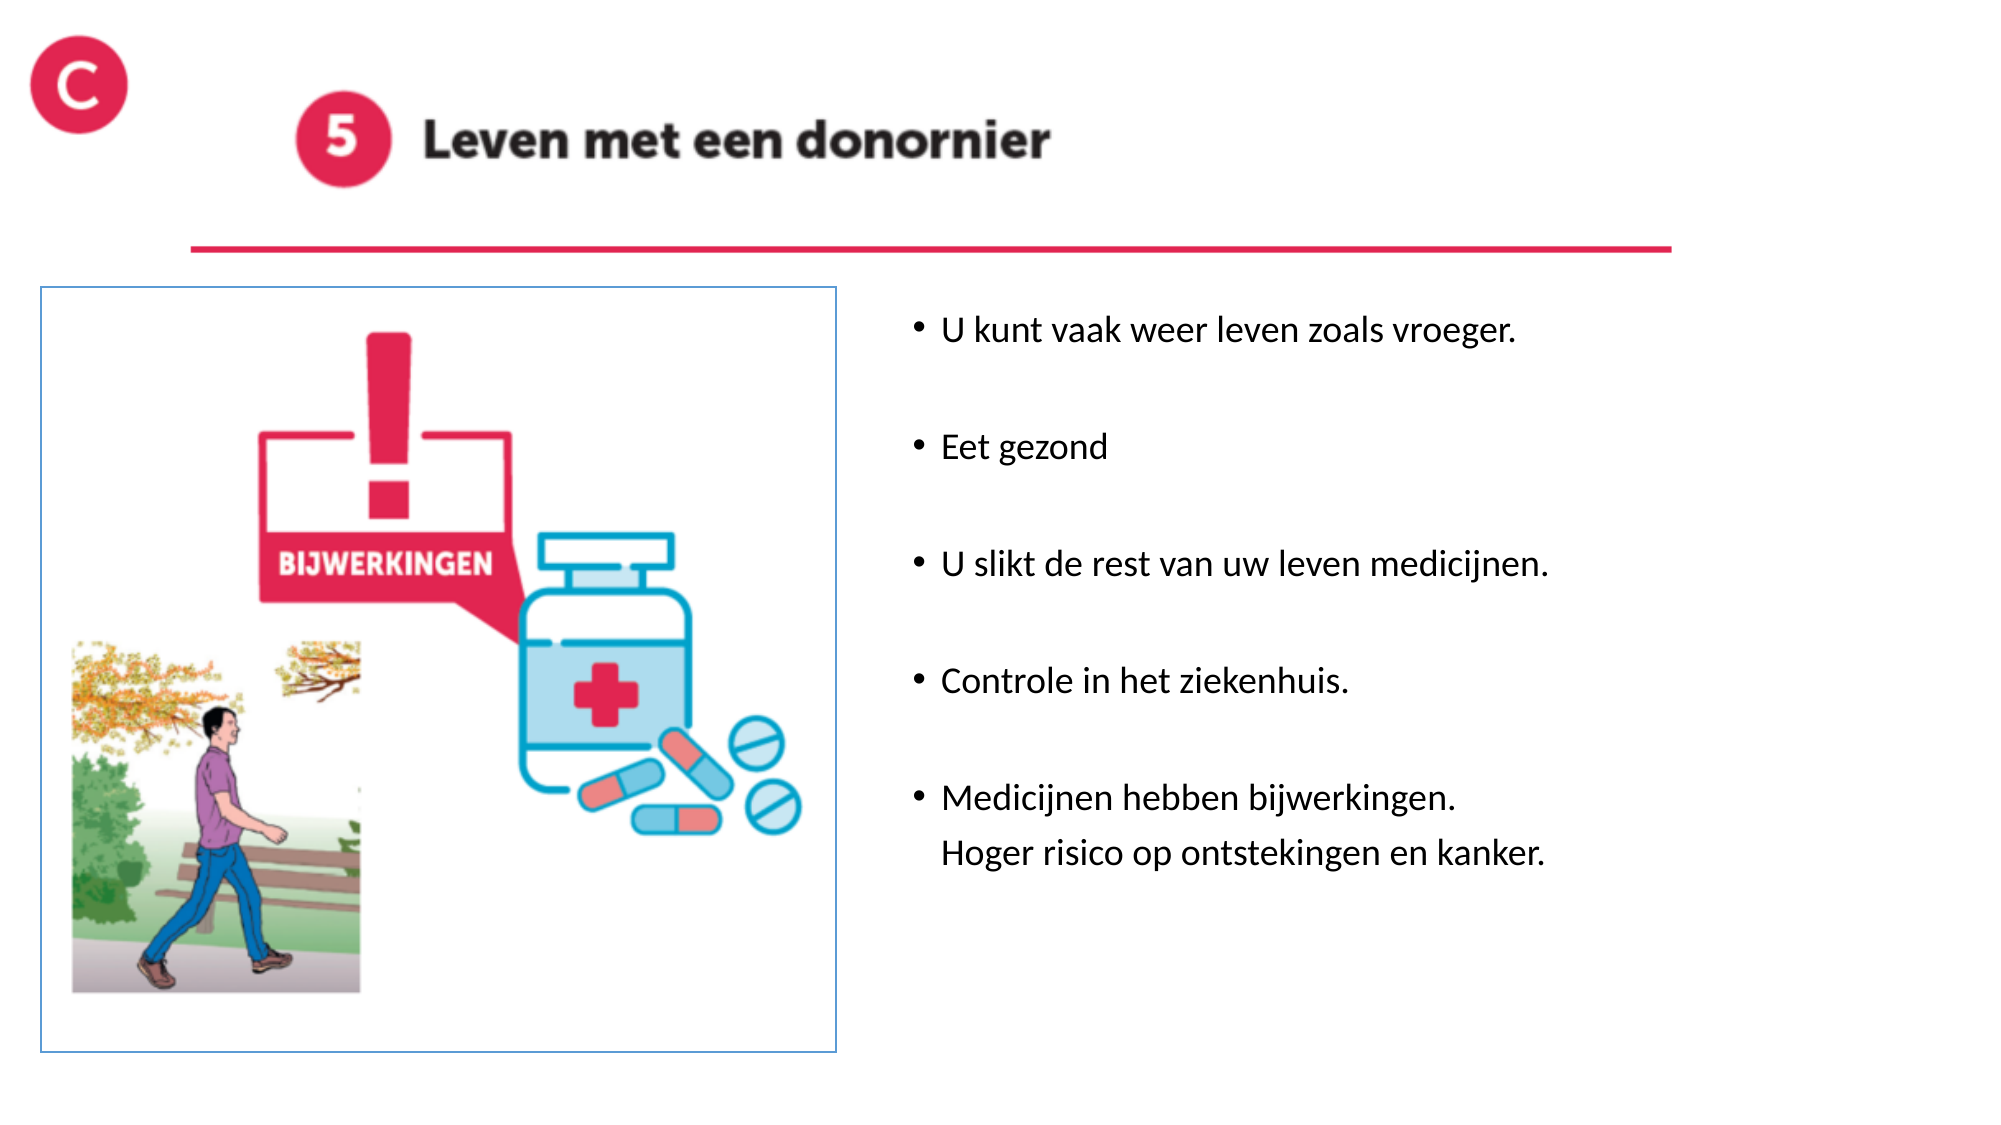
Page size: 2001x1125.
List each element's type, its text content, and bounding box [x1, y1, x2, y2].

picture [42, 287, 836, 1052]
list U kunt vaak weer leven zoals vroeger. Eet gezond U slikt de rest van uw leven medicijnen. Controle in het ziekenhuis. Medicijnen hebben bijwerkingen. Hoger risico op ontstekingen en kanker. [897, 287, 1910, 1112]
picture [188, 232, 1686, 266]
picture [278, 67, 1083, 210]
picture [12, 22, 142, 146]
